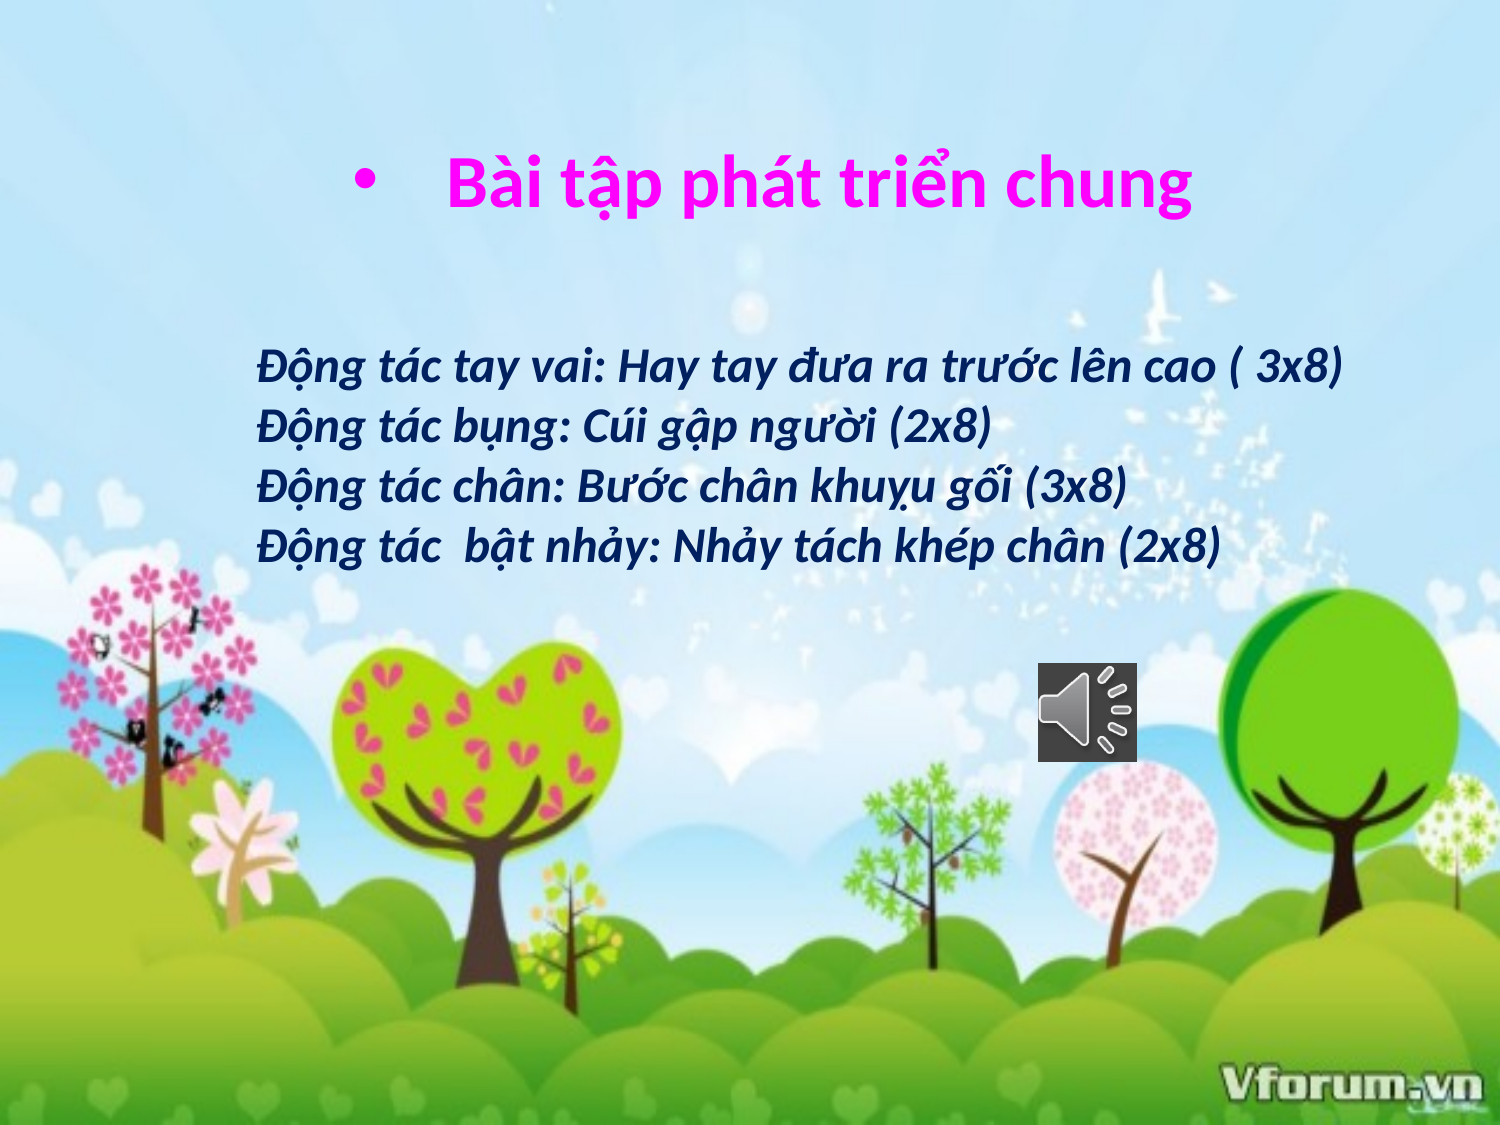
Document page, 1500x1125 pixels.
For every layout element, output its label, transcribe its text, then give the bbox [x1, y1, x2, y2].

picture [0, 0, 1500, 1125]
text_box Bài tập phát triển chung [337, 124, 1210, 320]
text_box Động tác tay vai: Hay tay đưa ra trước lên cao ( 3x8) Động tác bụng: Cúi gập người (2x8) Động tác chân: Bước chân khuỵu gối (3x8) Động tác bật nhảy: Nhảy tách khép chân (2x8) [240, 324, 1360, 580]
